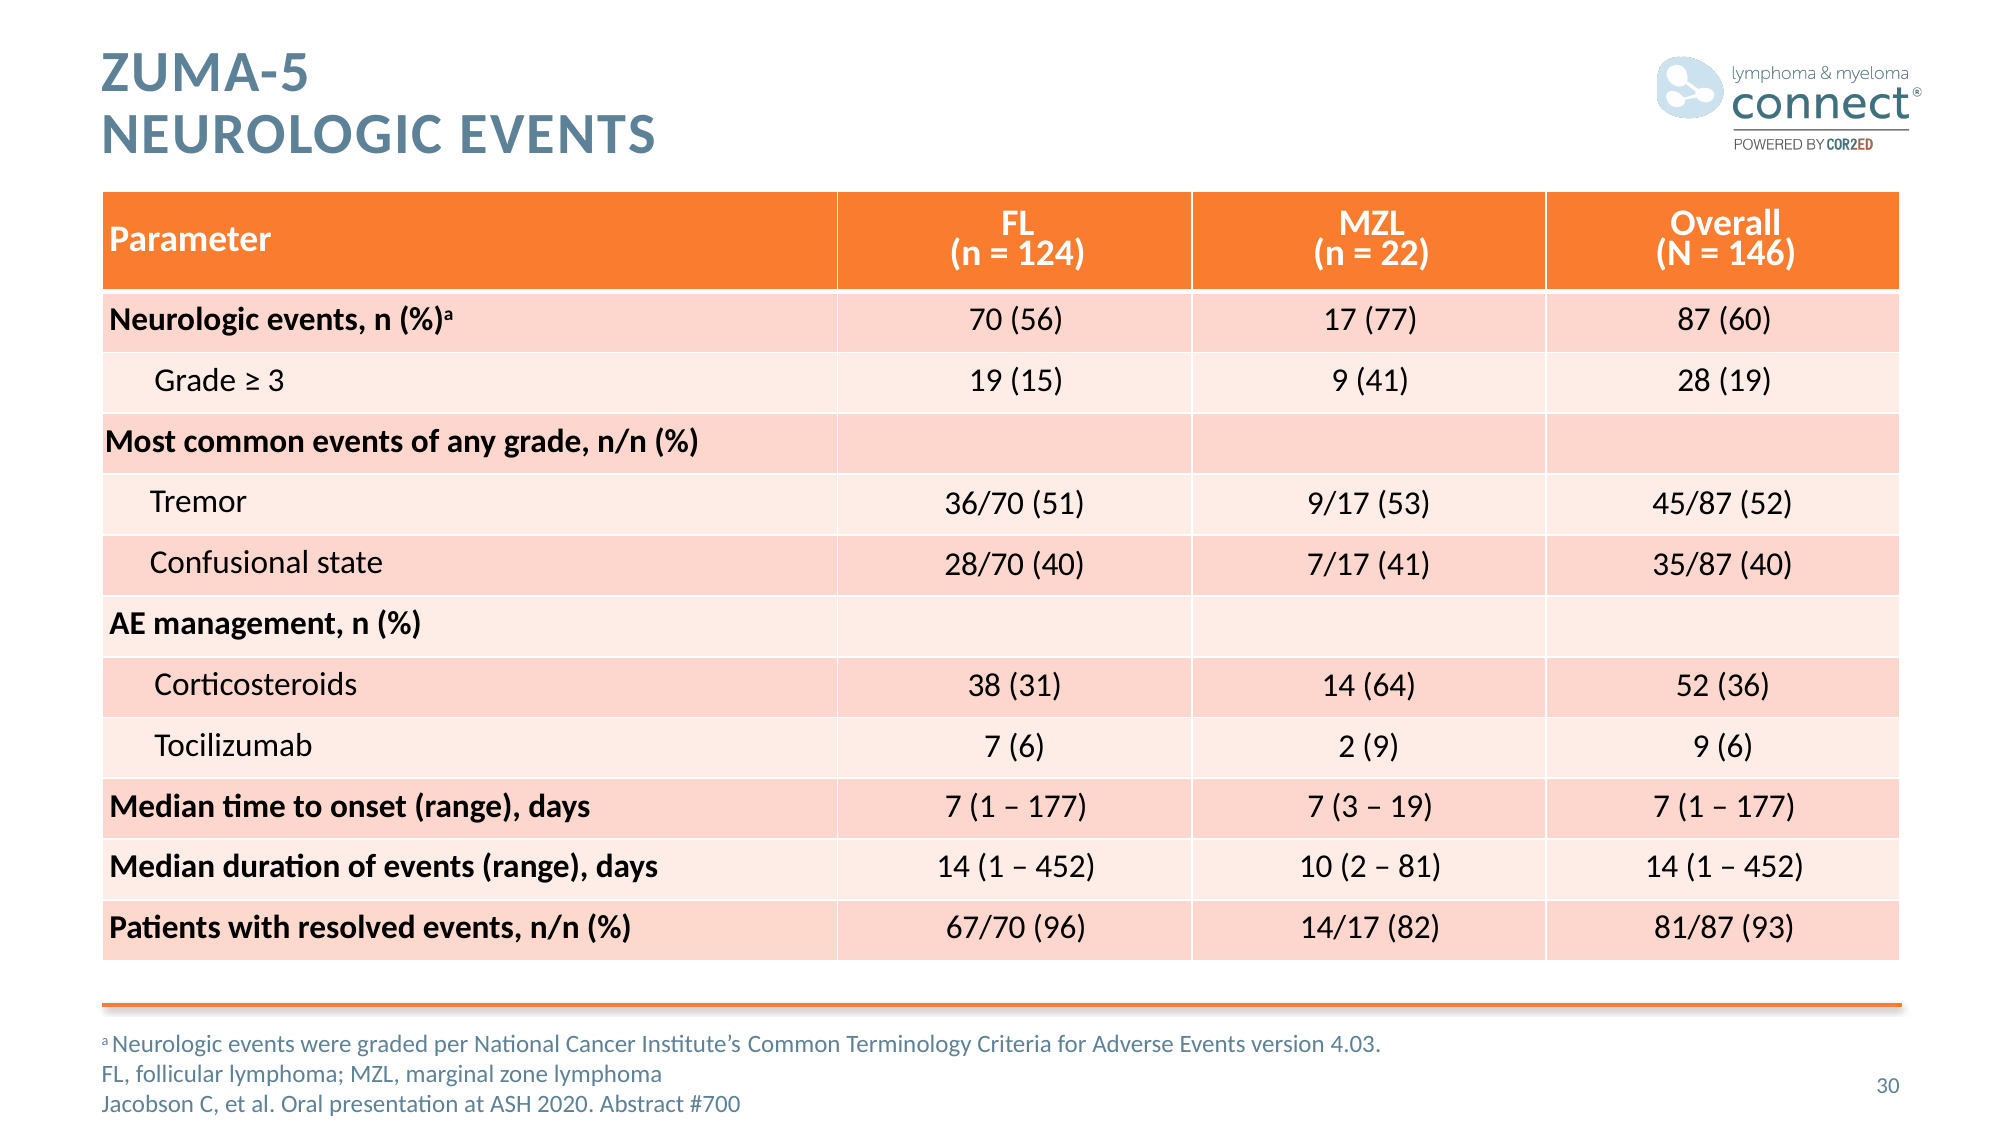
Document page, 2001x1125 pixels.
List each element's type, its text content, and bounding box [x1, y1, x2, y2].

table_cell 70 (56) [838, 294, 1191, 352]
table_cell 35/87 (40) [1547, 536, 1899, 595]
table_cell 17 (77) [1193, 294, 1545, 352]
table_cell Tremor [103, 475, 837, 534]
table_cell AE management, n (%) [103, 597, 837, 656]
table_cell 14/17 (82) [1193, 901, 1545, 960]
table_cell 7/17 (41) [1193, 536, 1545, 595]
table_cell Corticosteroids [103, 658, 837, 717]
table_cell 7 (1 – 177) [1547, 779, 1899, 838]
table_cell 2 (9) [1193, 718, 1545, 777]
table_cell Confusional state [103, 536, 837, 595]
table_cell 14 (1 – 452) [838, 840, 1191, 899]
table_cell [1547, 414, 1899, 473]
table_cell 87 (60) [1547, 294, 1899, 352]
table_cell 67/70 (96) [838, 901, 1191, 960]
table_cell 36/70 (51) [838, 475, 1191, 534]
table_cell Median duration of events (range), days [103, 840, 837, 899]
table_cell Most common events of any grade, n/n (%) [103, 414, 837, 473]
table_cell Neurologic events, n (%)a [103, 294, 837, 352]
list a Neurologic events were graded per National Cancer Institute’s Common Terminology Criteria for Adverse Events version 4.03. FL, follicular lymphoma; MZL, marginal zone lymphoma Jacobson C, et al. Oral presentation at ASH 2020. Abstract #700 [101, 1042, 1434, 1103]
table_cell 9 (41) [1193, 353, 1545, 412]
table_cell 9 (6) [1547, 718, 1899, 777]
table_cell 52 (36) [1547, 658, 1899, 717]
table_cell 14 (64) [1193, 658, 1545, 717]
table_cell [1547, 597, 1899, 656]
table_cell Grade ≥ 3 [103, 353, 837, 412]
table_cell 28 (19) [1547, 353, 1899, 412]
table_cell Patients with resolved events, n/n (%) [103, 901, 837, 960]
table_cell 19 (15) [838, 353, 1191, 412]
table_cell 7 (6) [838, 718, 1191, 777]
picture [1641, 45, 1934, 161]
table_cell Tocilizumab [103, 718, 837, 777]
table_cell 7 (3 – 19) [1193, 779, 1545, 838]
table_cell 9/17 (53) [1193, 475, 1545, 534]
table_cell 14 (1 – 452) [1547, 840, 1899, 899]
table_cell [838, 597, 1191, 656]
table_header Parameter [103, 192, 837, 289]
table_cell 38 (31) [838, 658, 1191, 717]
title ZUMA-5 Neurologic Events [101, 40, 1536, 173]
table_cell 28/70 (40) [838, 536, 1191, 595]
table_header Overall (N = 146) [1547, 192, 1899, 289]
table_cell Median time to onset (range), days [103, 779, 837, 838]
table_cell [1193, 414, 1545, 473]
table_cell [838, 414, 1191, 473]
table_cell 81/87 (93) [1547, 901, 1899, 960]
table_header FL (n = 124) [838, 192, 1191, 289]
table_cell [1193, 597, 1545, 656]
table_cell 7 (1 – 177) [838, 779, 1191, 838]
table_cell 10 (2 – 81) [1193, 840, 1545, 899]
table_cell 45/87 (52) [1547, 475, 1899, 534]
table_header MZL (n = 22) [1193, 192, 1545, 289]
slide_number 30 [1771, 1054, 1900, 1115]
